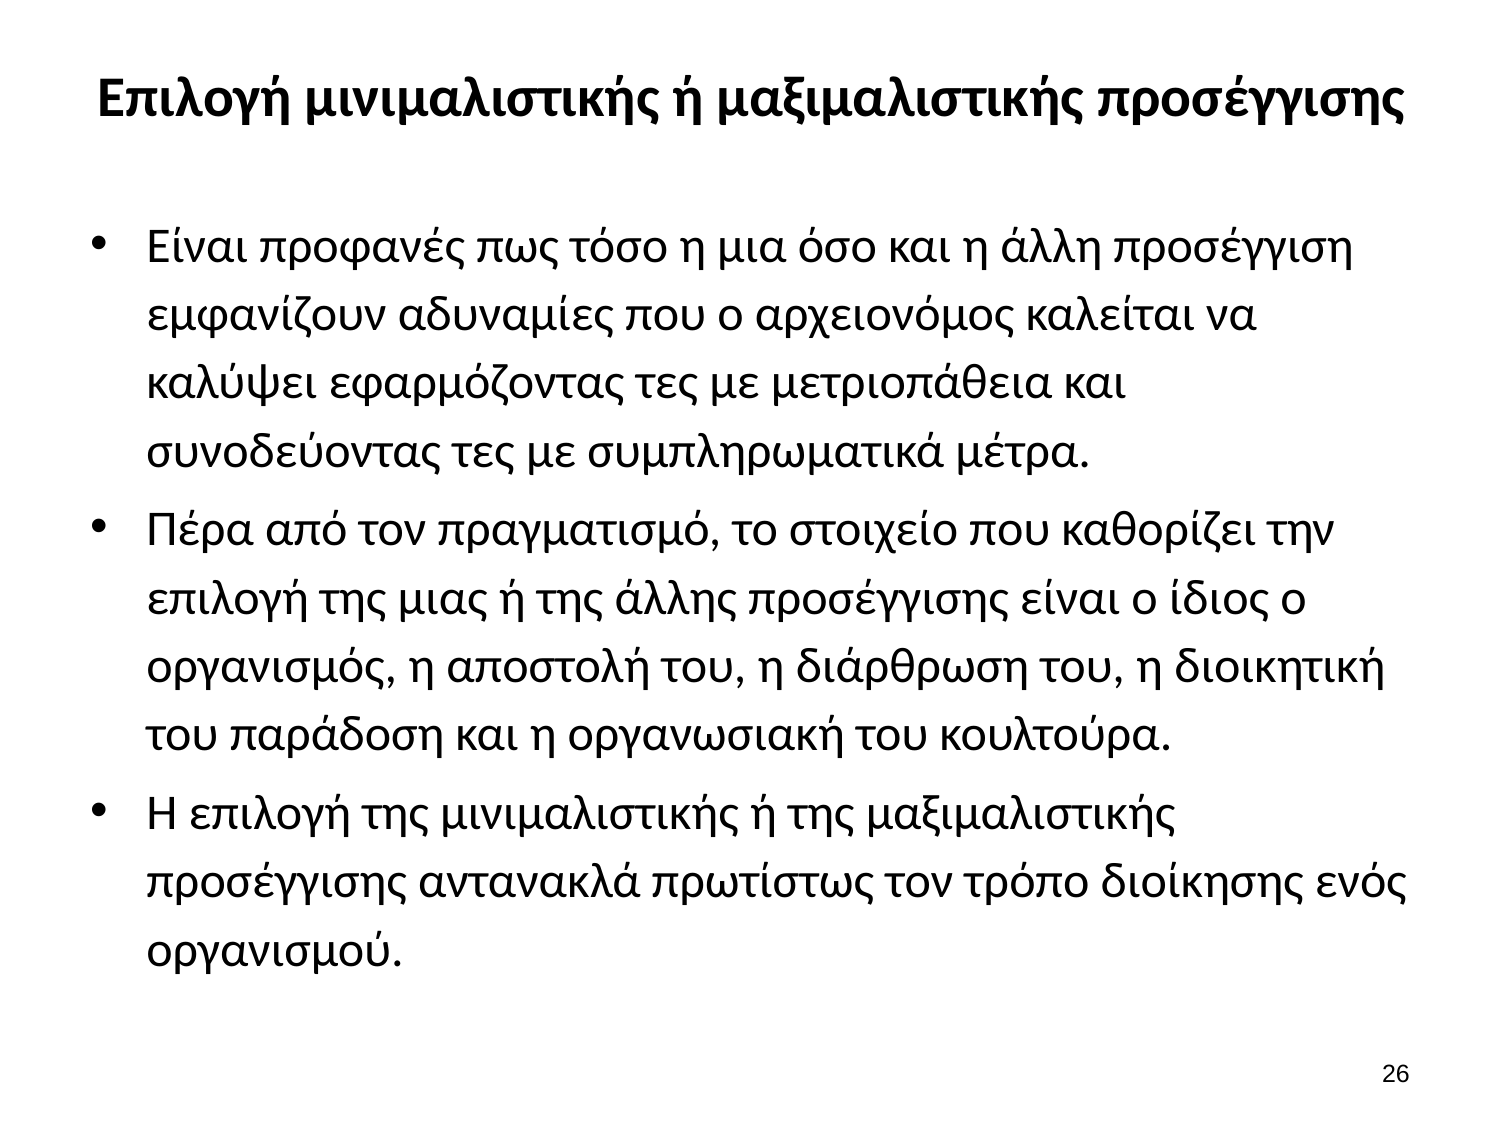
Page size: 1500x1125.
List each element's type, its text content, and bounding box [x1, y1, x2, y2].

list Είναι προφανές πως τόσο η μια όσο και η άλλη προσέγγιση εμφανίζουν αδυναμίες που ο αρχειονόμος καλείται να καλύψει εφαρμόζοντας τες με μετριοπάθεια και συνοδεύοντας τες με συμπληρωματικά μέτρα. Πέρα από τον πραγματισμό, το στοιχείο που καθορίζει την επιλογή της μιας ή της άλλης προσέγγισης είναι ο ίδιος ο οργανισμός, η αποστολή του, η διάρθρωση του, η διοικητική του παράδοση και η οργανωσιακή του κουλτούρα. Η επιλογή της μινιμαλιστικής ή της μαξιμαλιστικής προσέγγισης αντανακλά πρωτίστως τον τρόπο διοίκησης ενός οργανισμού. [75, 196, 1425, 1024]
slide_number 25 [1074, 1042, 1425, 1103]
title Επιλογή μινιμαλιστικής ή μαξιμαλιστικής προσέγγισης [76, 19, 1427, 169]
